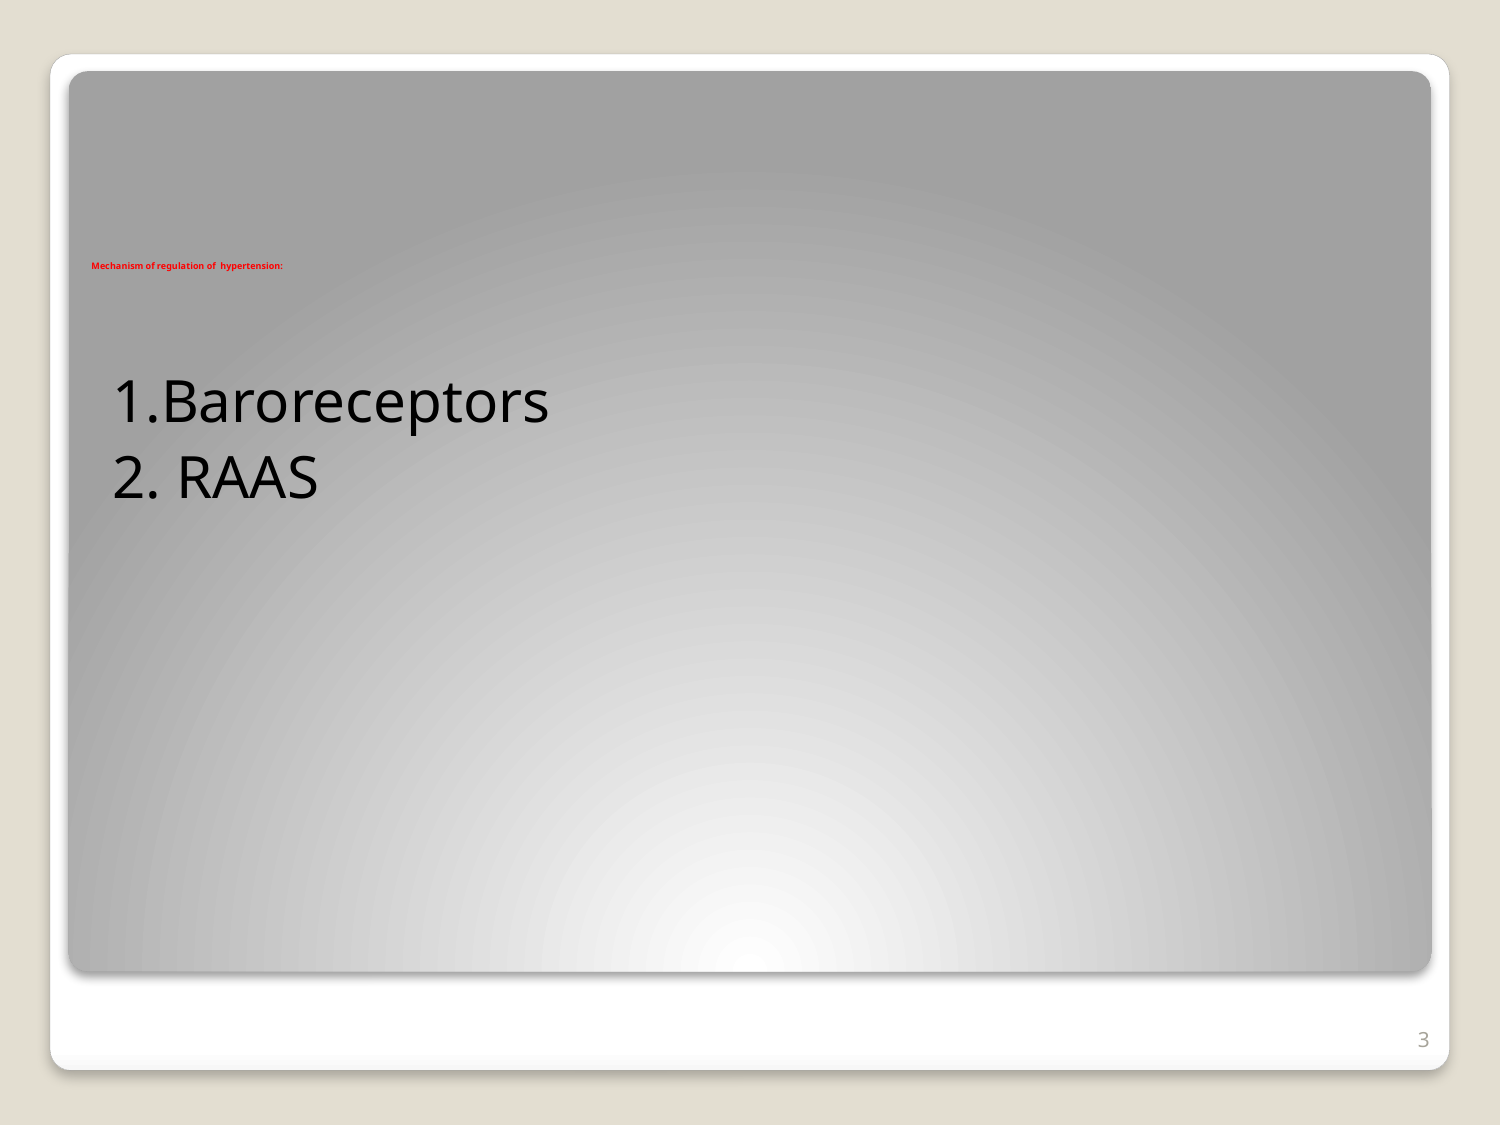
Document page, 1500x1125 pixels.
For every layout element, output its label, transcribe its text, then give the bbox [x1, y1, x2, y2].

title Mechanism of regulation of hypertension: [76, 149, 1420, 279]
slide_number 3 [1369, 1002, 1445, 1063]
list 1.Baroreceptors 2. RAAS [82, 199, 1425, 973]
